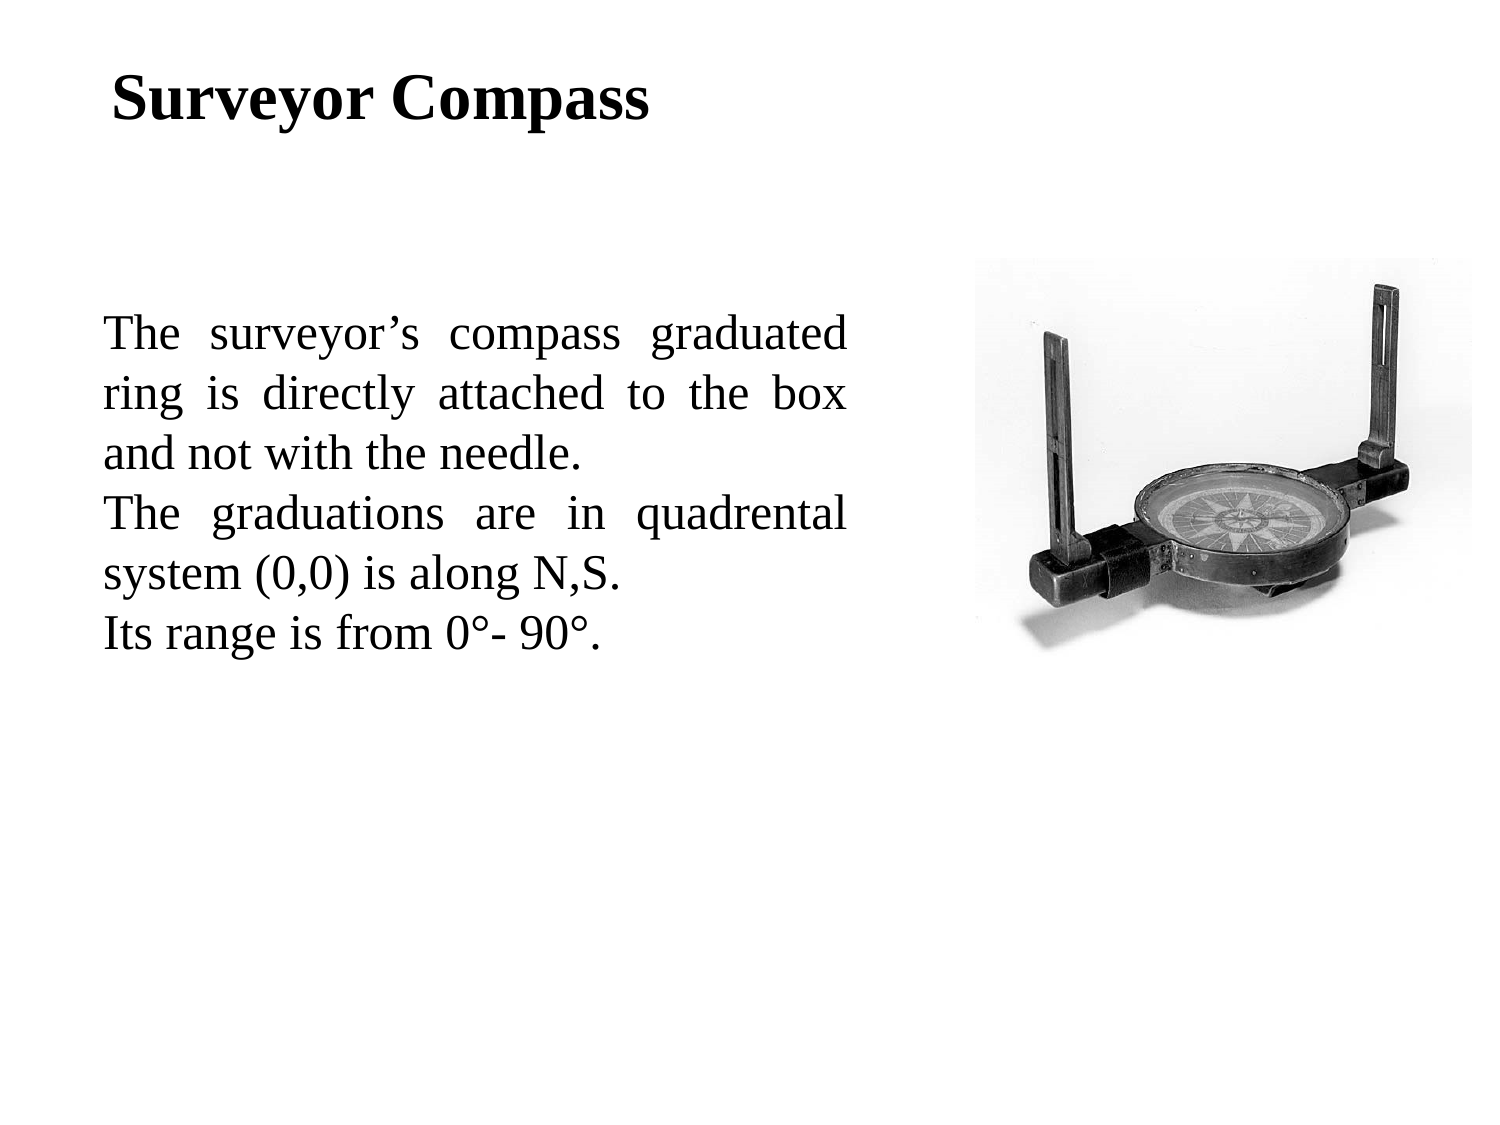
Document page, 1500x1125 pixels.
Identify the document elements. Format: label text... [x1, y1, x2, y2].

list The surveyor’s compass graduated ring is directly attached to the box and not with the needle. The graduations are in quadrental system (0,0) is along N,S. Its range is from 0°- 90°. [103, 299, 849, 663]
picture [974, 258, 1473, 664]
title Surveyor Compass [111, 53, 1389, 134]
